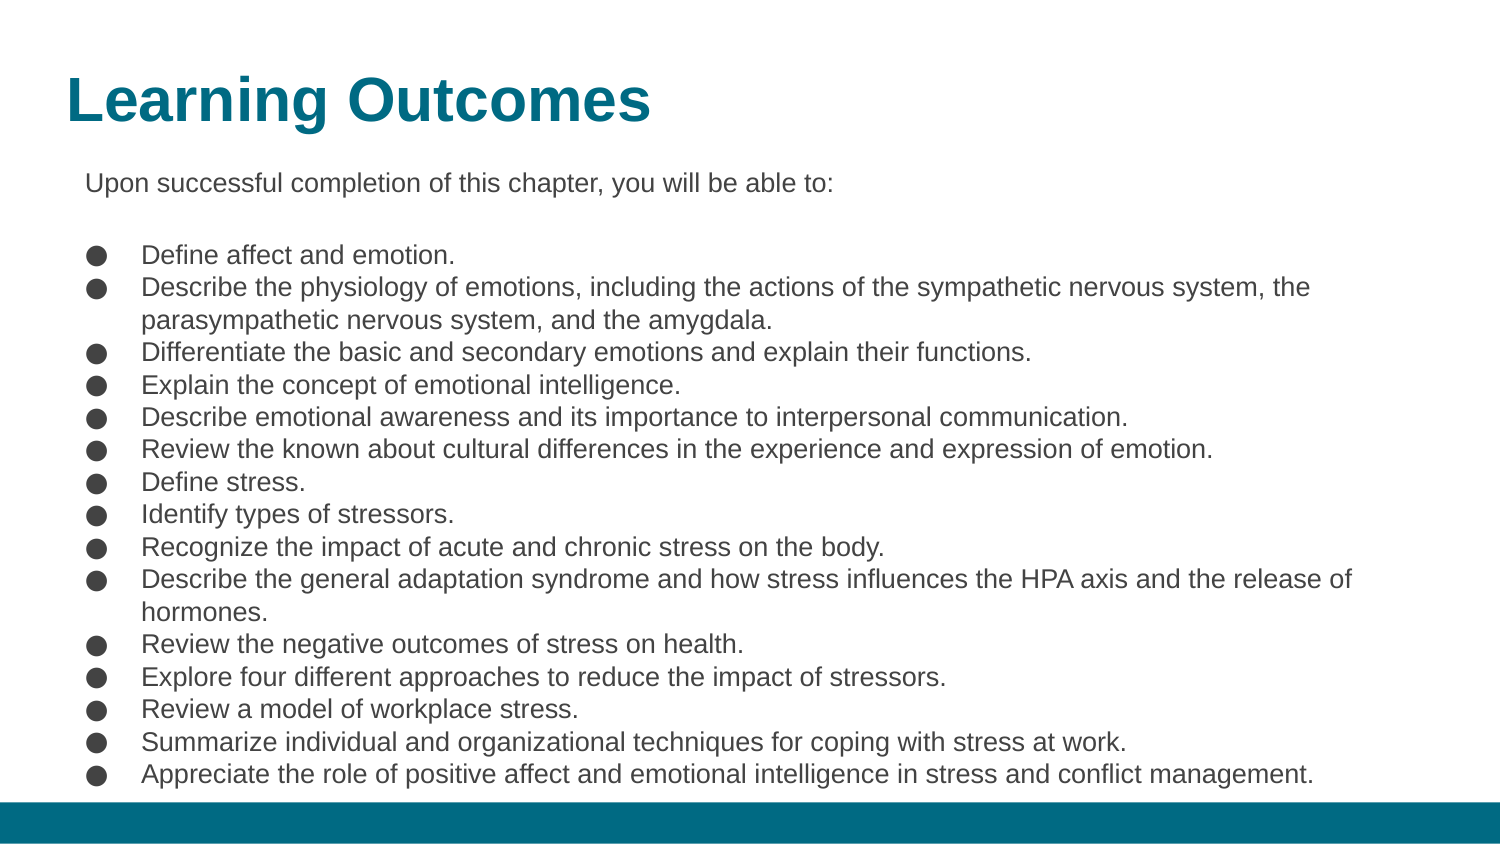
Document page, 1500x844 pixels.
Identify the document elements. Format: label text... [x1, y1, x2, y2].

list Upon successful completion of this chapter, you will be able to: Define affect and emotion. Describe the physiology of emotions, including the actions of the sympathetic nervous system, the parasympathetic nervous system, and the amygdala. Differentiate the basic and secondary emotions and explain their functions. Explain the concept of emotional intelligence. Describe emotional awareness and its importance to interpersonal communication. Review the known about cultural differences in the experience and expression of emotion. Define stress. Identify types of stressors. Recognize the impact of acute and chronic stress on the body. Describe the general adaptation syndrome and how stress influences the HPA axis and the release of hormones. Review the negative outcomes of stress on health. Explore four different approaches to reduce the impact of stressors. Review a model of workplace stress. Summarize individual and organizational techniques for coping with stress at work. Appreciate the role of positive affect and emotional intelligence in stress and conflict management. [51, 144, 1449, 778]
title Learning Outcomes [51, 44, 1449, 144]
